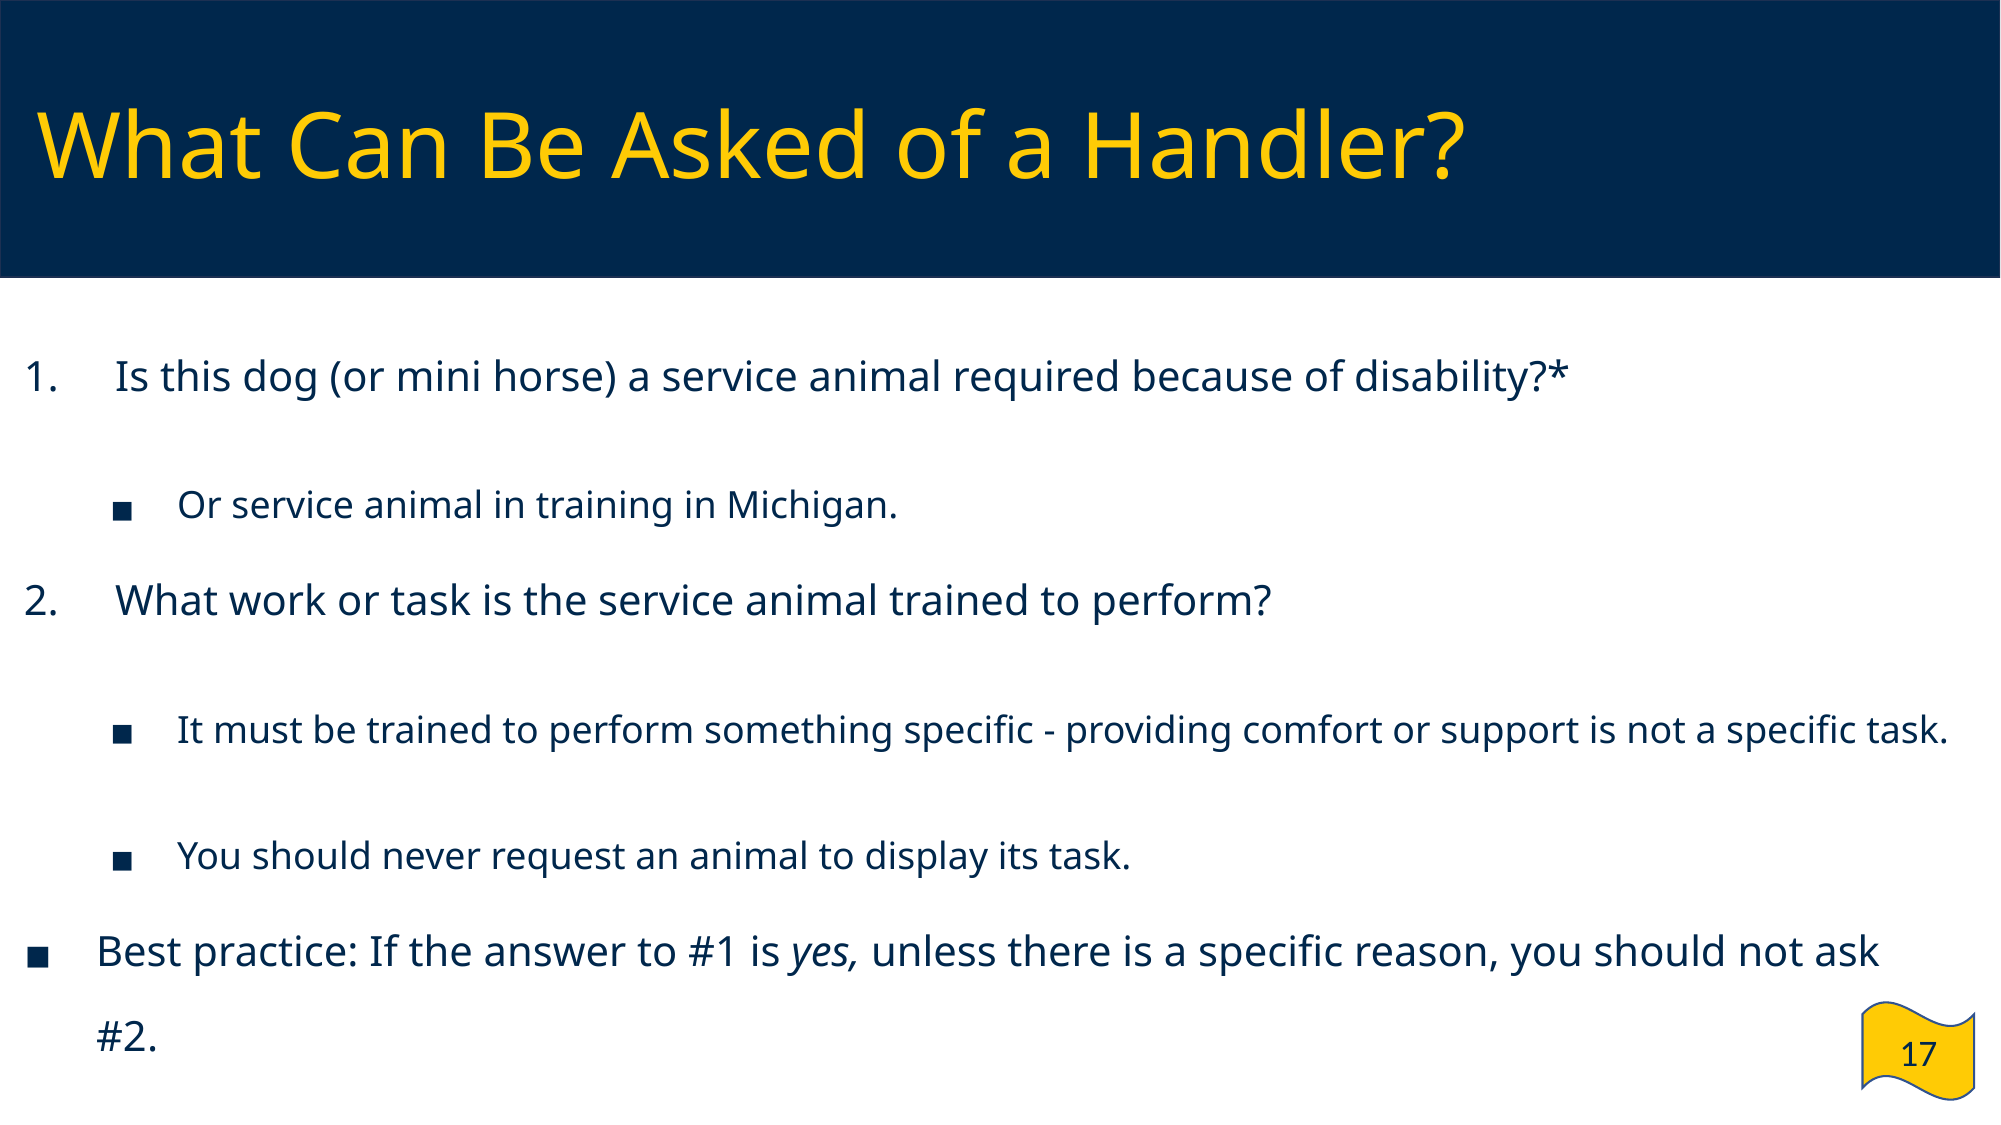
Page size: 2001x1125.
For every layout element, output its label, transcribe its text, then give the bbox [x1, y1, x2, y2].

list Is this dog (or mini horse) a service animal required because of disability?* Or service animal in training in Michigan. What work or task is the service animal trained to perform? It must be trained to perform something specific - providing comfort or support is not a specific task. You should never request an animal to display its task. Best practice: If the answer to #1 is yes, unless there is a specific reason, you should not ask #2. [0, 307, 1967, 1080]
title What Can Be Asked of a Handler? [21, 25, 1526, 243]
